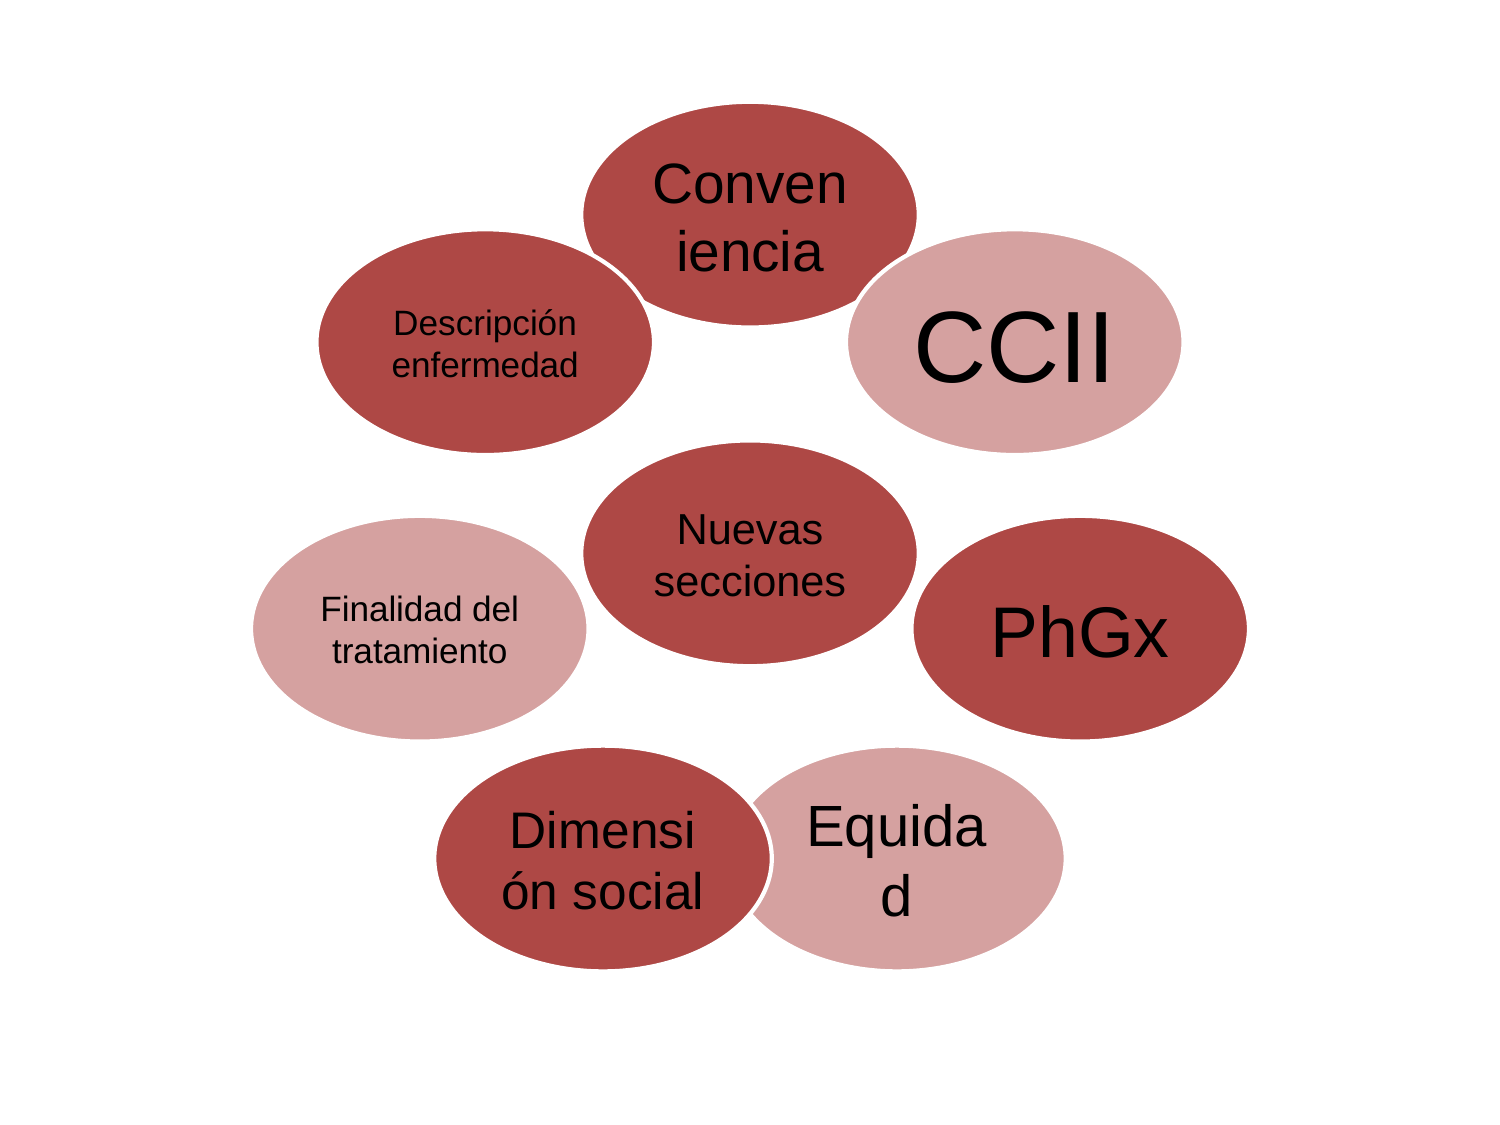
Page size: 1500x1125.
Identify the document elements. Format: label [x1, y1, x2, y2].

list [74, 101, 1426, 1006]
